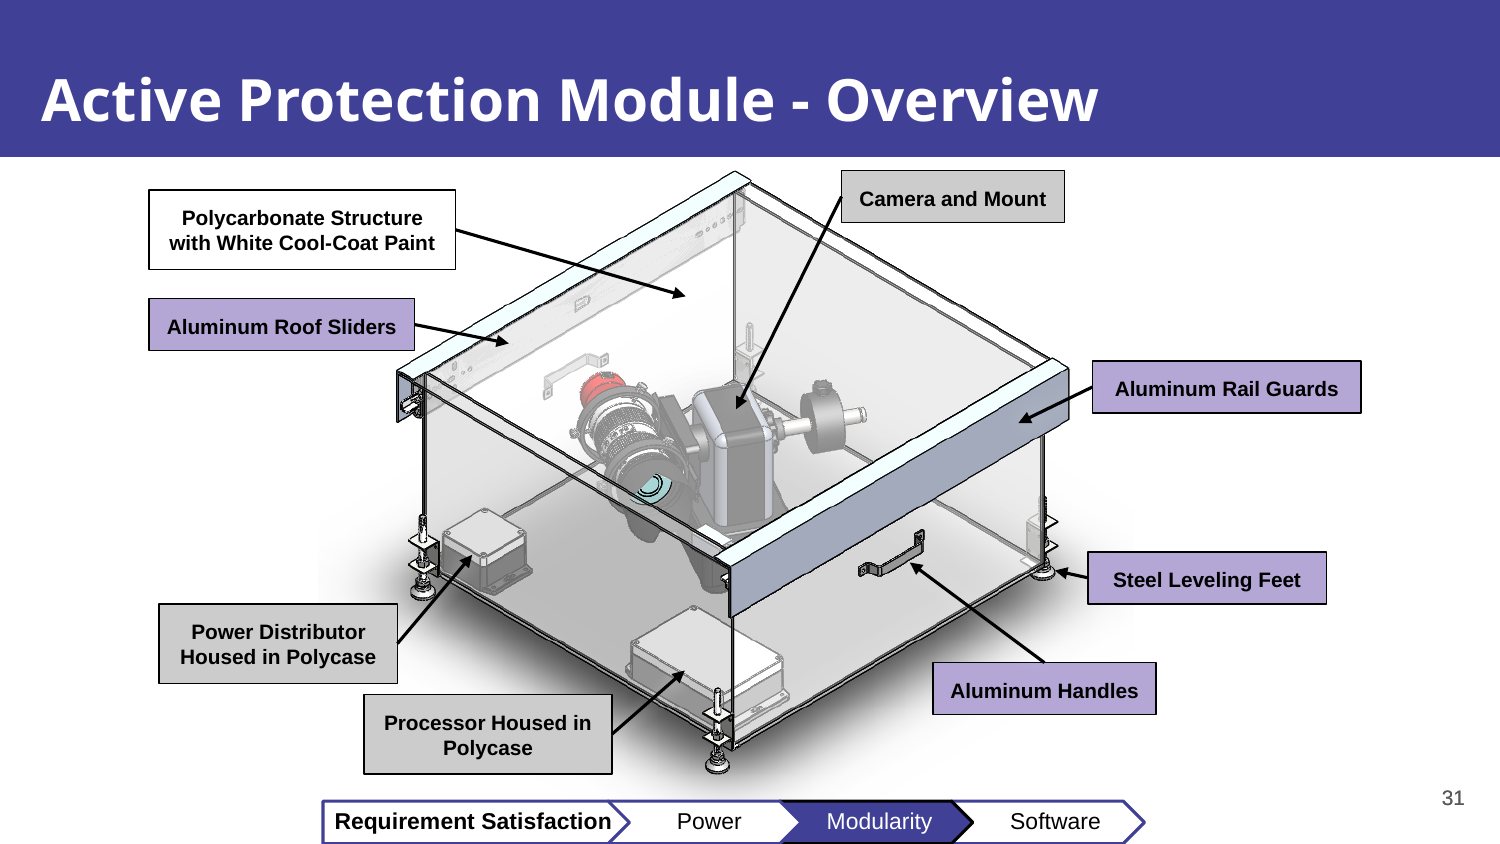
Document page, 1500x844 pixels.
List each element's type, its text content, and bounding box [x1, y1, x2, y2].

text_box Aluminum Rail Guards [1138, 361, 1362, 413]
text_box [455, 229, 687, 297]
text_box Steel Leveling Feet [1138, 551, 1327, 604]
text_box Aluminum Handles [1138, 662, 1156, 715]
text_box [323, 839, 613, 844]
picture [317, 155, 1134, 827]
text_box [611, 670, 685, 735]
text_box Aluminum Roof Sliders [149, 298, 312, 351]
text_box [735, 196, 842, 410]
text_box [1018, 386, 1093, 424]
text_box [397, 554, 473, 644]
text_box [953, 839, 1128, 844]
text_box [0, 0, 1500, 157]
text_box Polycarbonate Structure with White Cool-Coat Paint [149, 190, 312, 270]
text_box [1054, 570, 1089, 579]
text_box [414, 324, 510, 344]
title Active Protection Module - Overview [26, 48, 1425, 142]
text_box Power Distributor Housed in Polycase [159, 603, 312, 684]
text_box Requirement Satisfaction Power Modularity Software [313, 791, 1187, 839]
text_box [909, 562, 1045, 663]
text_box [609, 839, 785, 844]
text_box [781, 839, 957, 844]
slide_number 31 [1389, 764, 1480, 830]
